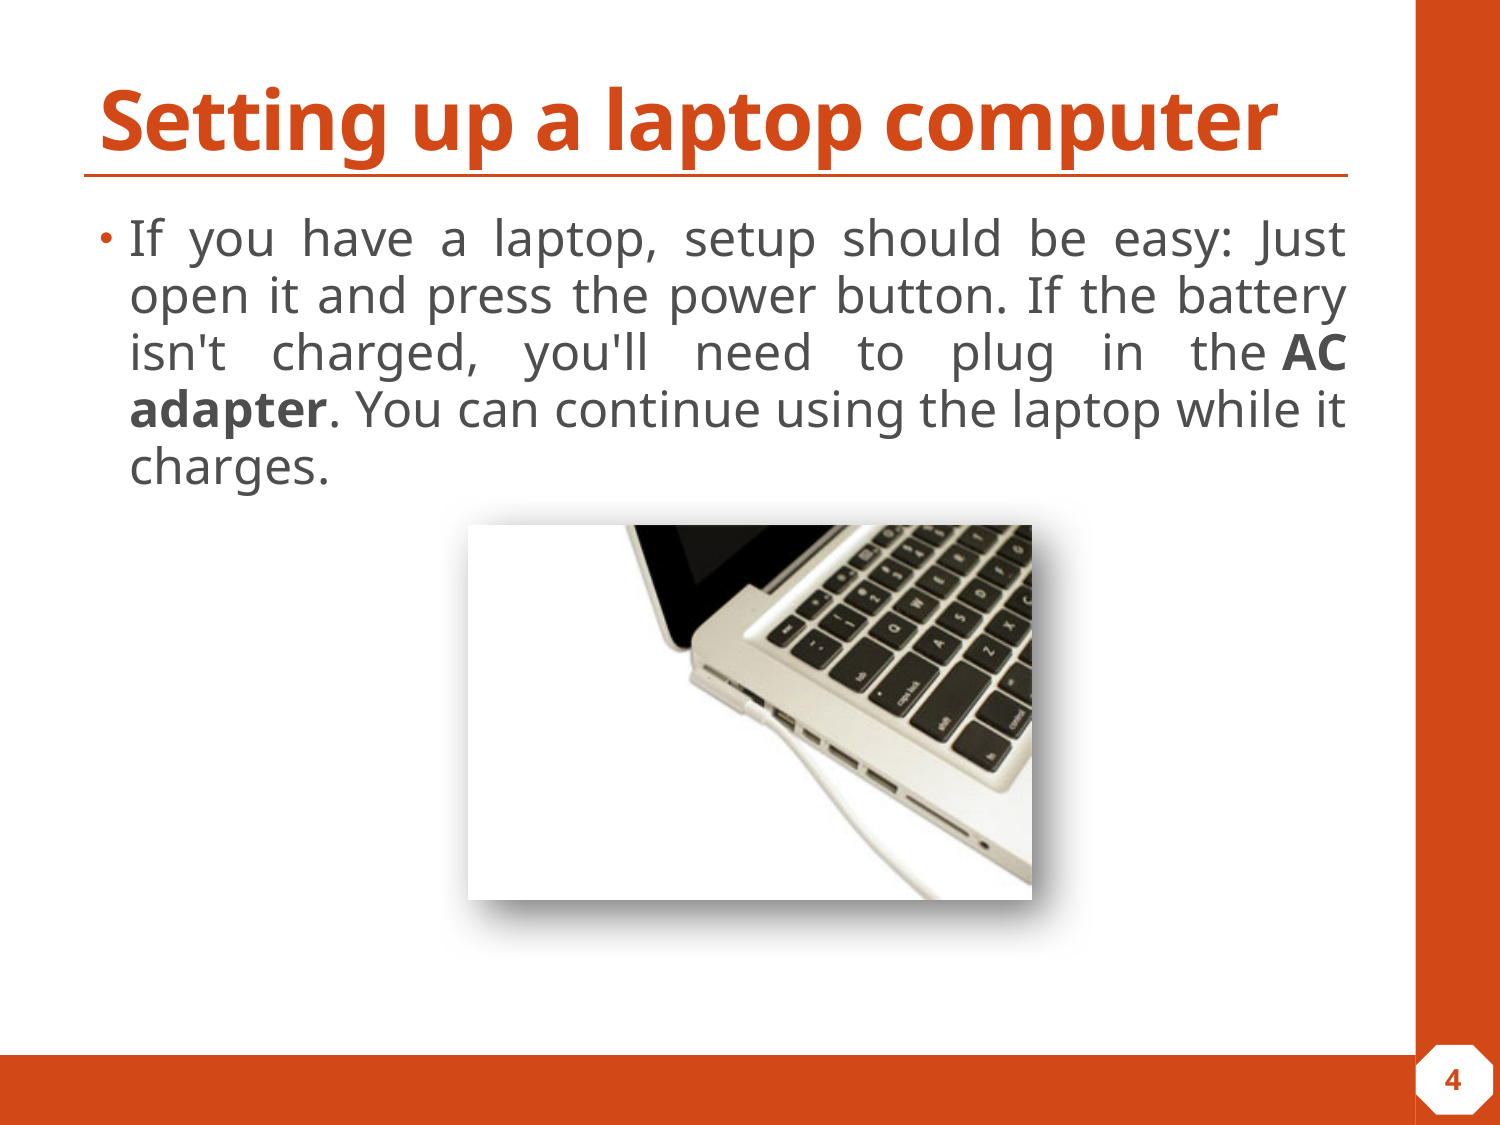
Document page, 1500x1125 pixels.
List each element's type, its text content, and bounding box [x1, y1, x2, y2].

list If you have a laptop, setup should be easy: Just open it and press the power button. If the battery isn't charged, you'll need to plug in the AC adapter. You can continue using the laptop while it charges. [84, 203, 1364, 1013]
slide_number 4 [1412, 1053, 1494, 1102]
title Setting up a laptop computer [84, 60, 1348, 176]
picture [468, 524, 1032, 901]
